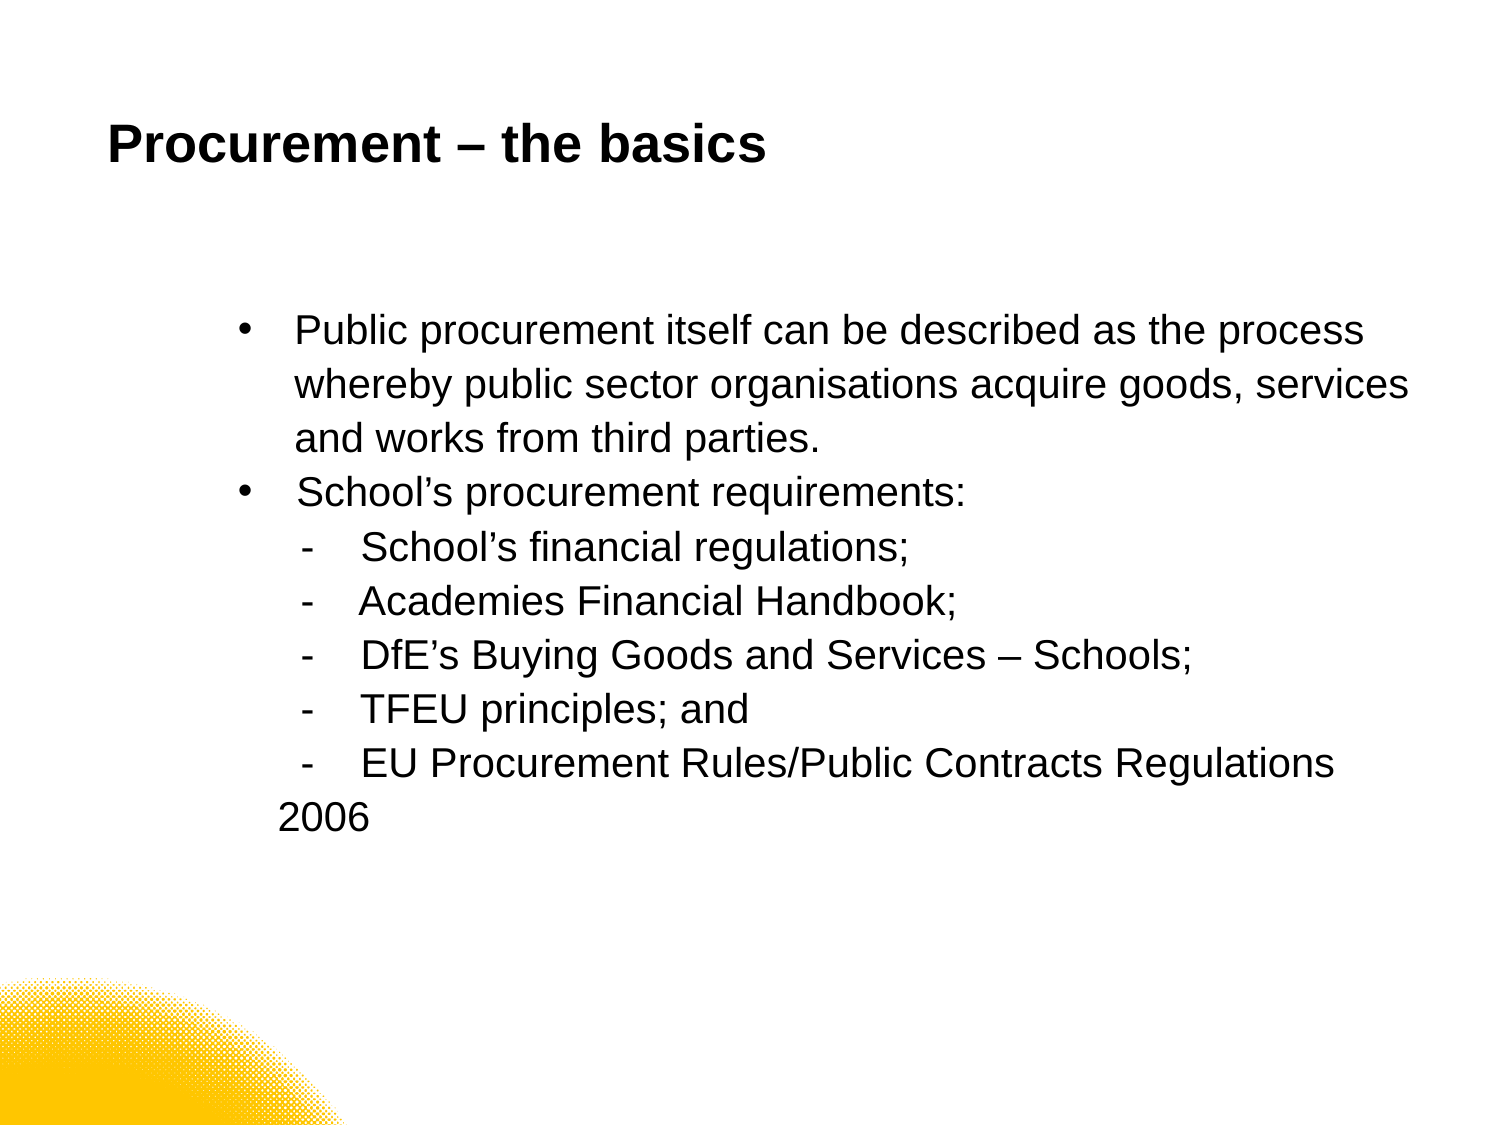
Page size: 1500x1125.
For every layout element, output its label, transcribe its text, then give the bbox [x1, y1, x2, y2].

picture [0, 978, 405, 1125]
title Procurement – the basics [92, 100, 1427, 186]
list Public procurement itself can be described as the process whereby public sector organisations acquire goods, services and works from third parties. School’s procurement requirements: - School’s financial regulations; - Academies Financial Handbook; - DfE’s Buying Goods and Services – Schools; - TFEU principles; and - EU Procurement Rules/Public Contracts Regulations 2006 [223, 291, 1427, 998]
